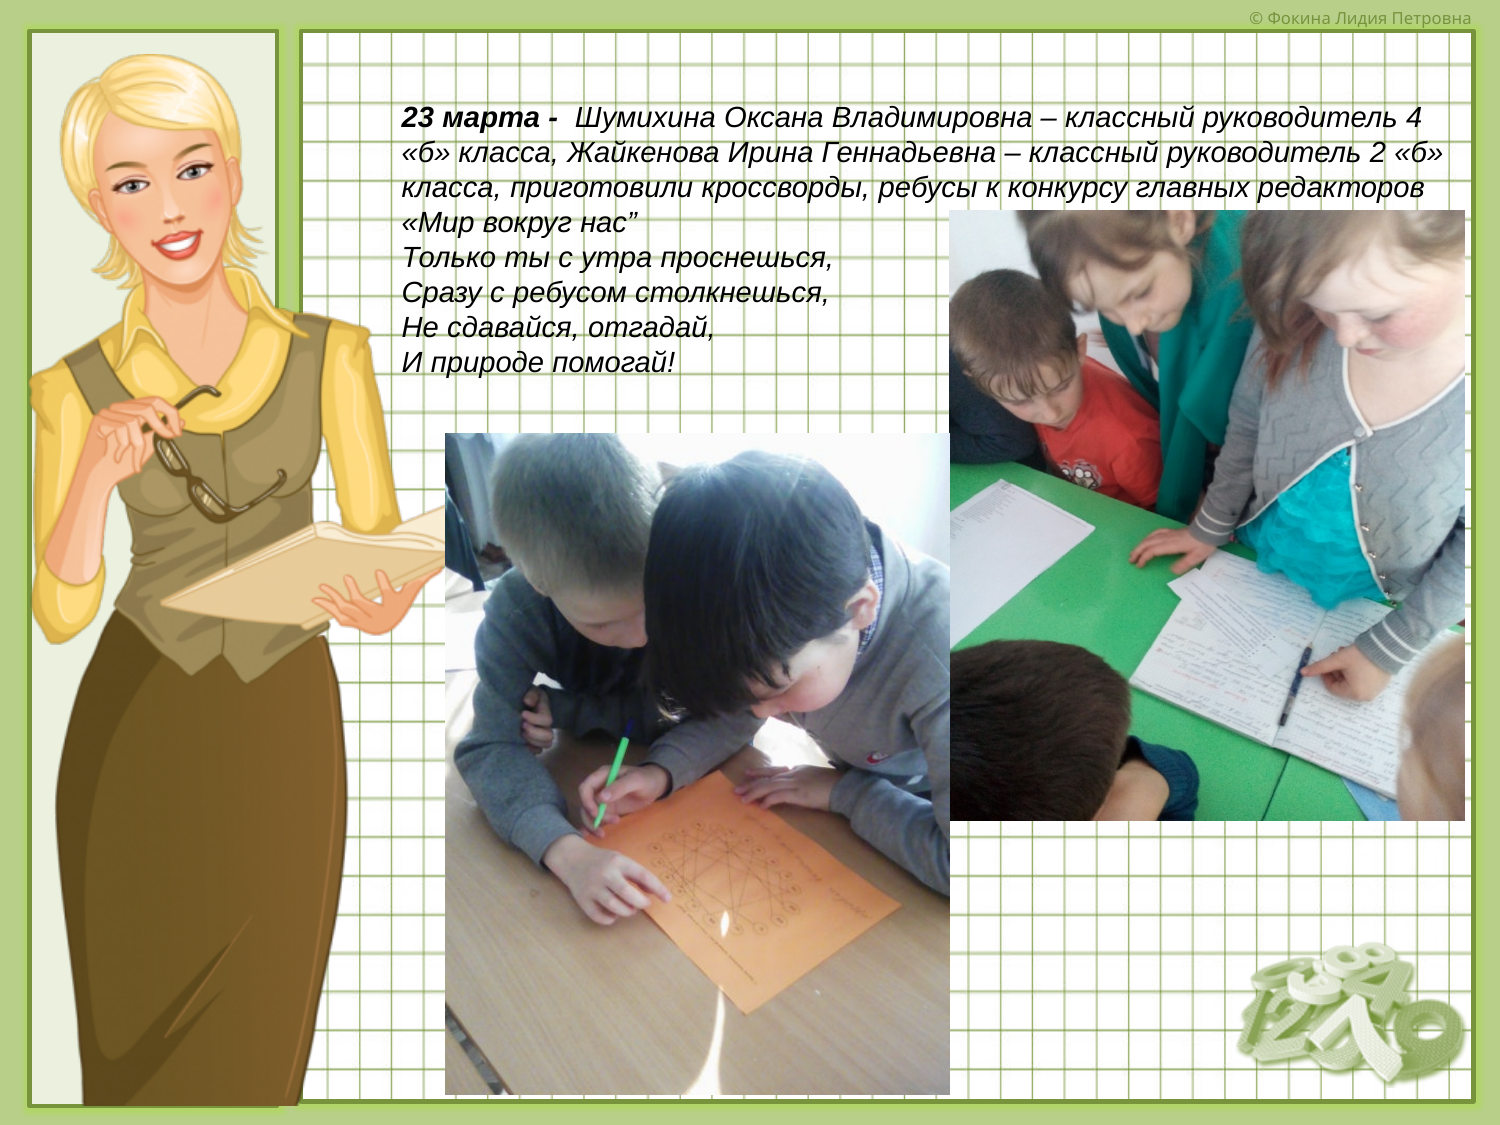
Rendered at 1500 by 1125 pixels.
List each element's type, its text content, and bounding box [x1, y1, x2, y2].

picture [29, 54, 1466, 1106]
text_box 23 марта - Шумихина Оксана Владимировна – классный руководитель 4 «б» класса, Жайкенова Ирина Геннадьевна – классный руководитель 2 «б» класса, приготовили кроссворды, ребусы к конкурсу главных редакторов «Мир вокруг нас” Только ты с утра проснешься, Сразу с ребусом столкнешься, Не сдавайся, отгадай, И природе помогай! [386, 90, 1465, 386]
